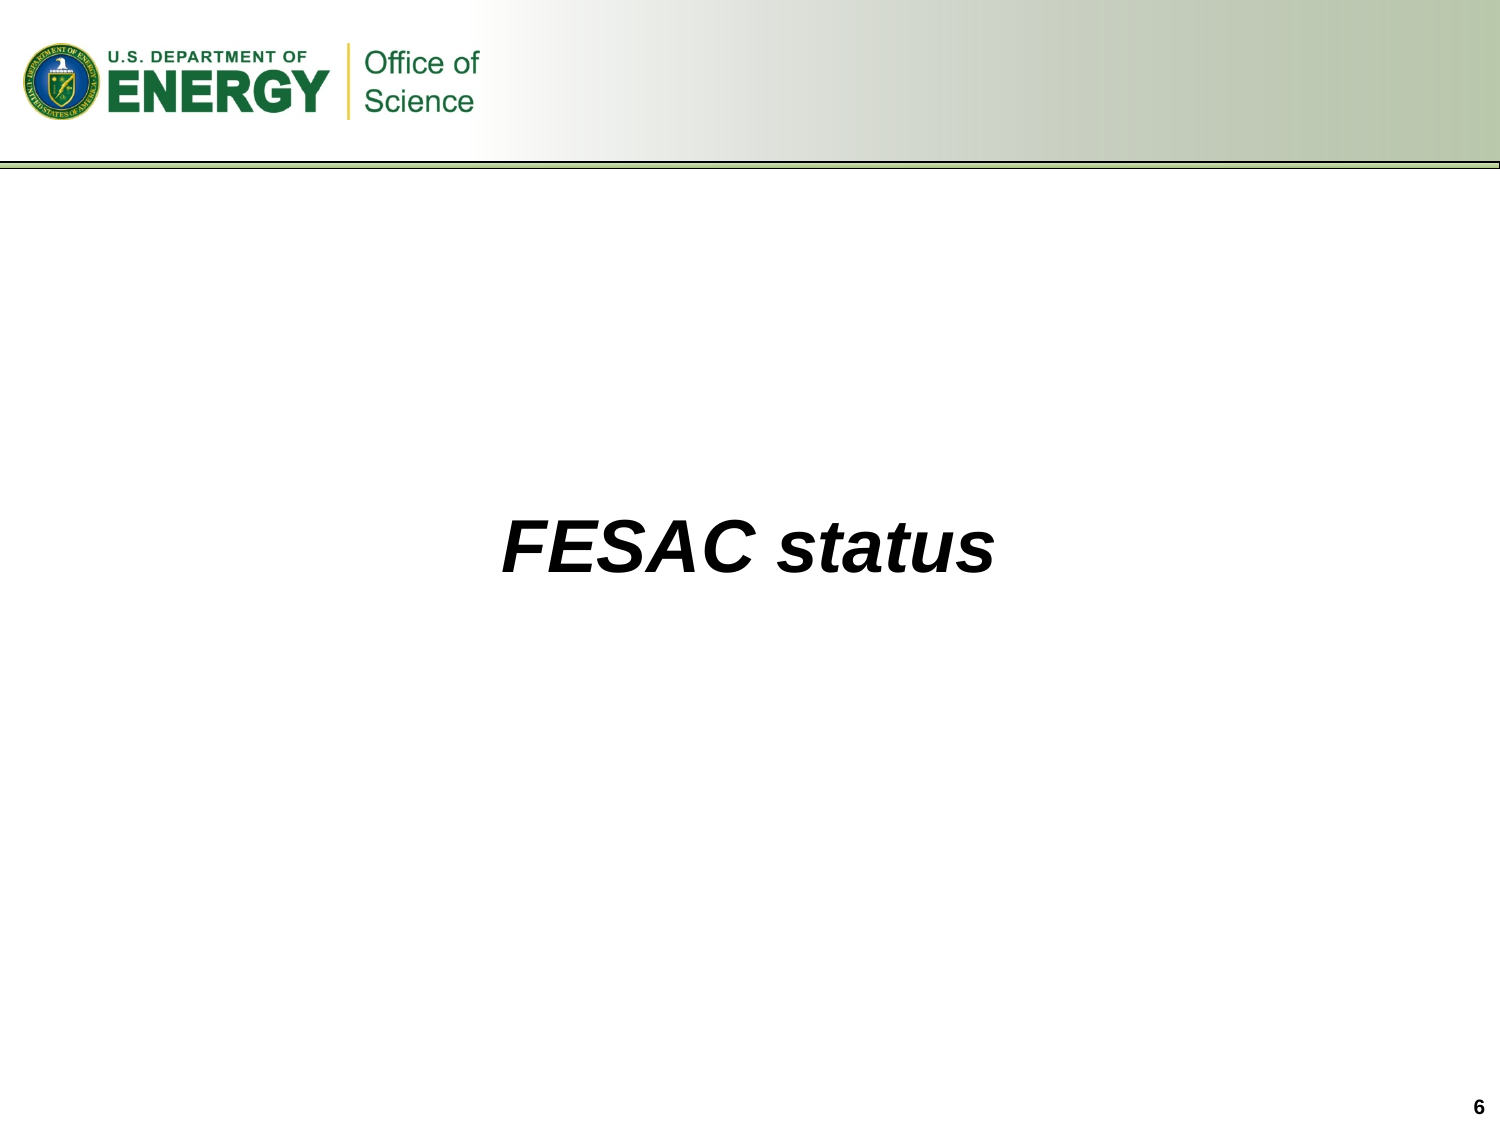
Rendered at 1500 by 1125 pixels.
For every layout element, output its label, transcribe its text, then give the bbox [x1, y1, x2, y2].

title FESAC status [284, 482, 1215, 602]
picture [23, 43, 480, 120]
slide_number 6 [1438, 1085, 1500, 1125]
